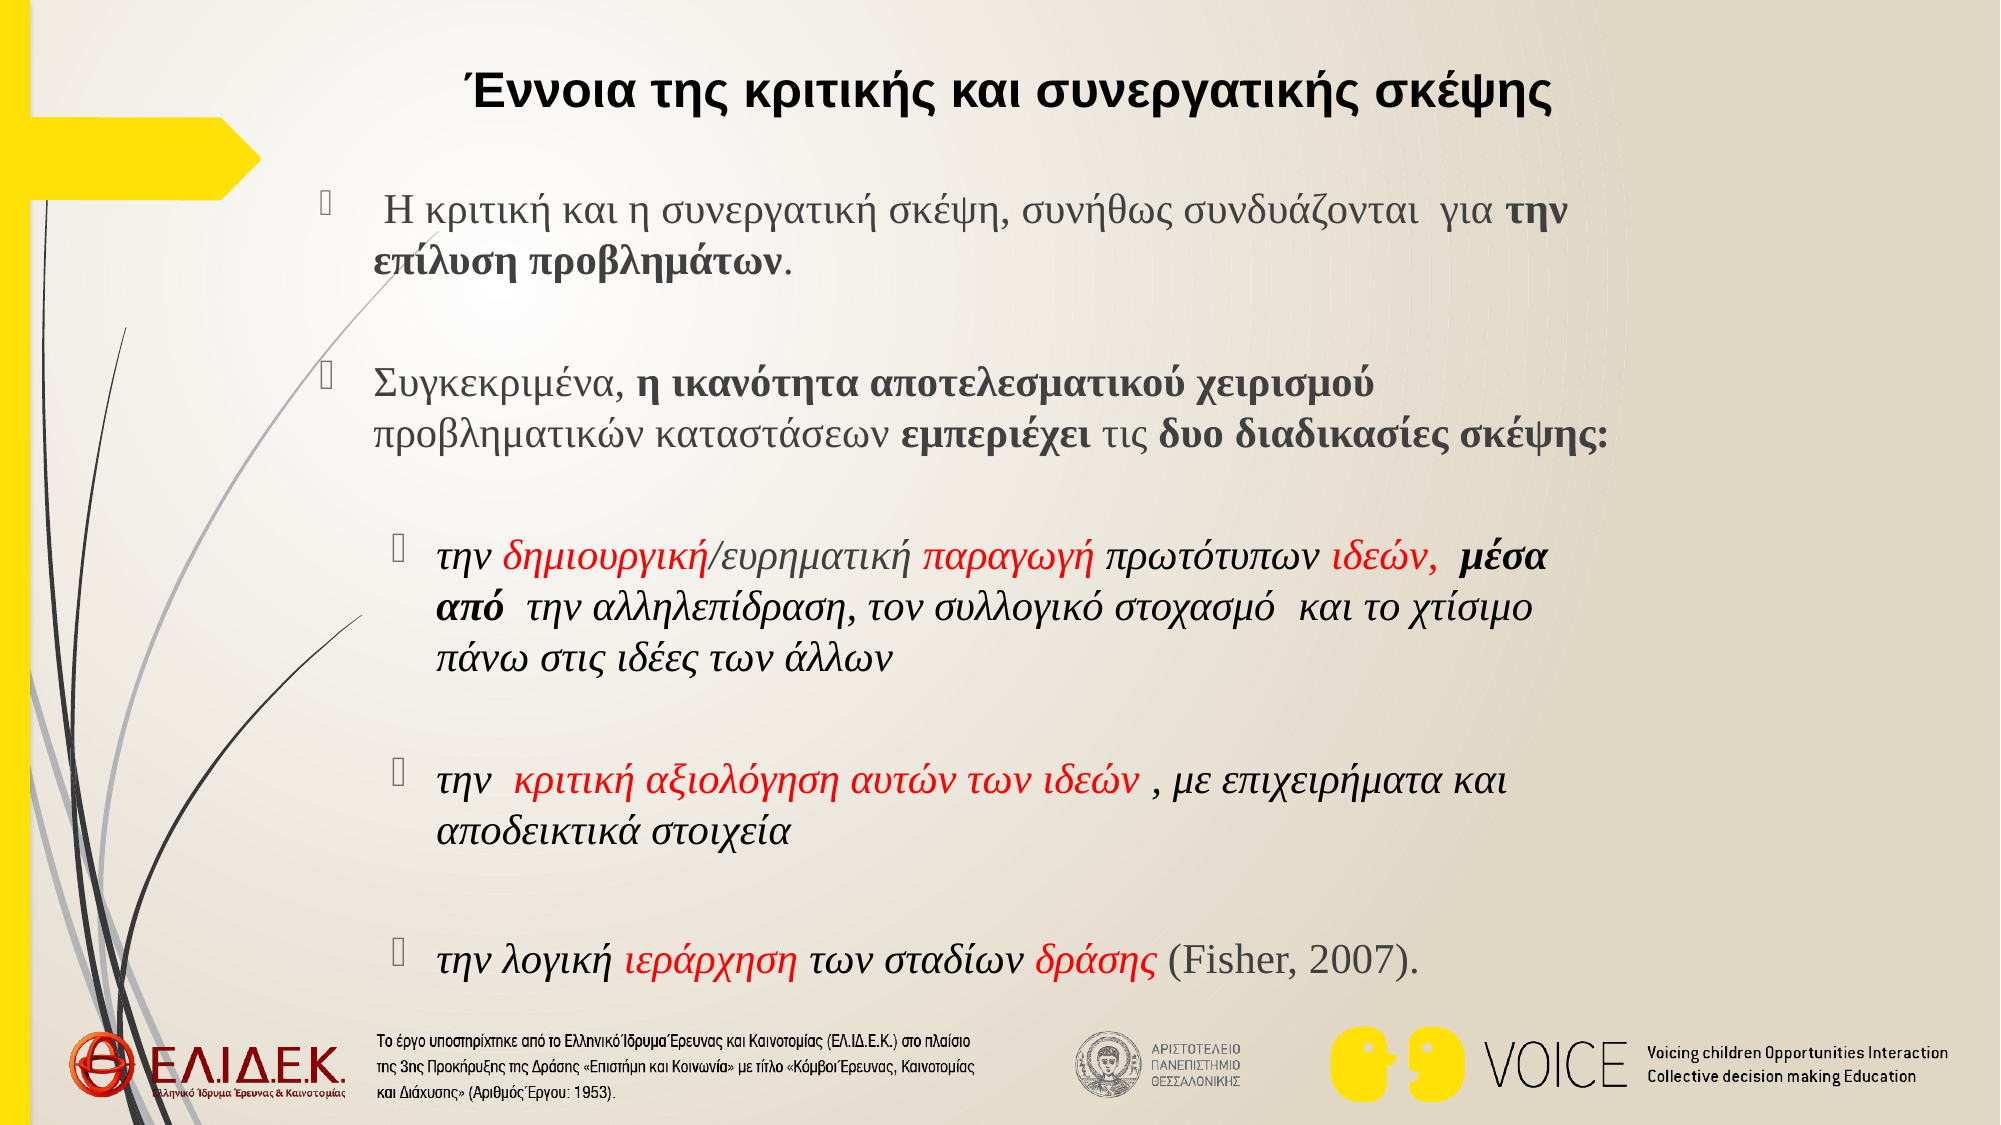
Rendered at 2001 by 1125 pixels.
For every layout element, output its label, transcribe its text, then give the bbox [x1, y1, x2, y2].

picture [47, 987, 1985, 1125]
list Η κριτική και η συνεργατική σκέψη, συνήθως συνδυάζονται για την επίλυση προβλημάτων. Συγκεκριμένα, η ικανότητα αποτελεσματικού χειρισμού προβληματικών καταστάσεων εμπεριέχει τις δυο διαδικασίες σκέψης: την δημιουργική/ευρηματική παραγωγή πρωτότυπων ιδεών, μέσα από την αλληλεπίδραση, τον συλλογικό στοχασμό και το χτίσιμο πάνω στις ιδέες των άλλων την κριτική αξιολόγηση αυτών των ιδεών , με επιχειρήματα και αποδεικτικά στοιχεία την λογική ιεράρχηση των σταδίων δράσης (Fisher, 2007). [304, 173, 1635, 1009]
title Έννοια της κριτικής και συνεργατικής σκέψης [111, 0, 1907, 141]
